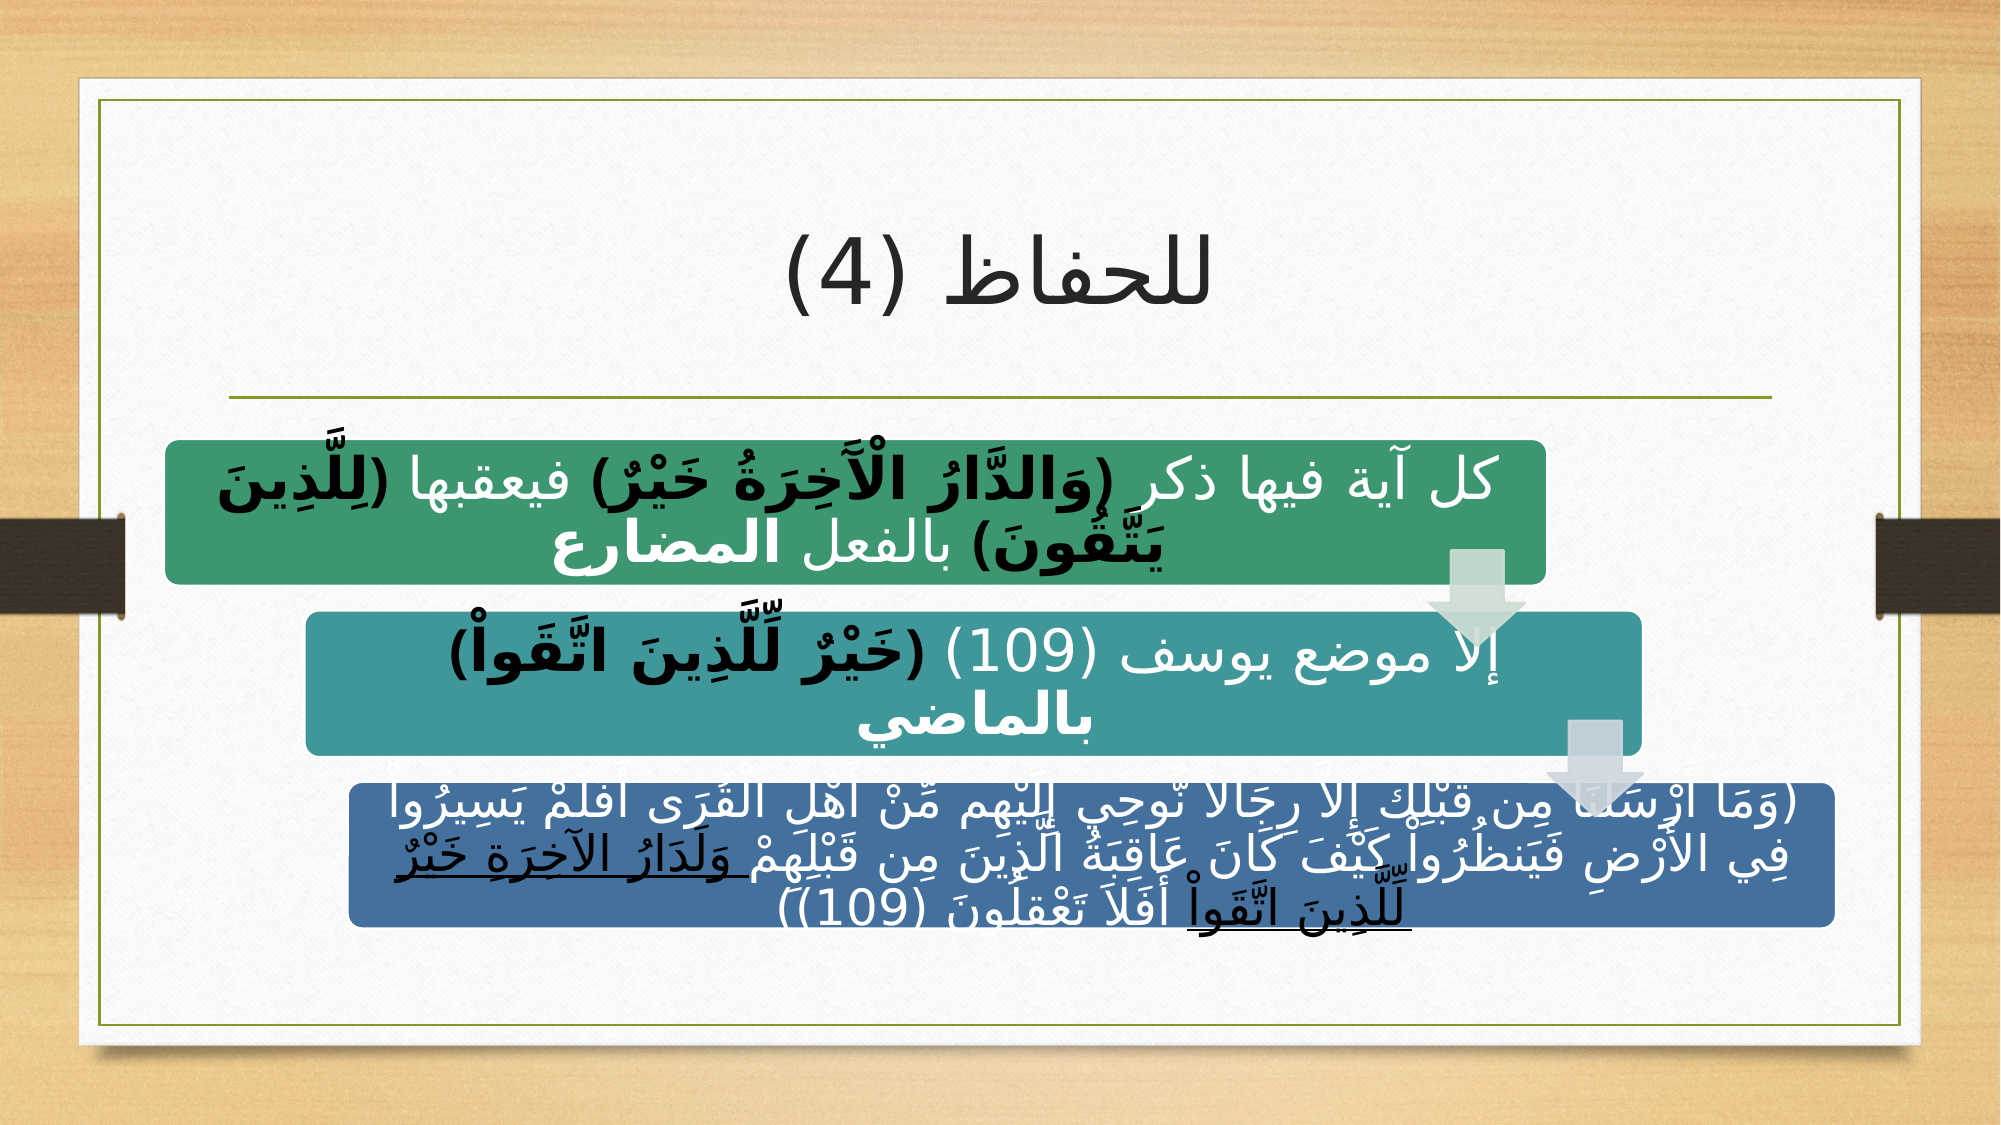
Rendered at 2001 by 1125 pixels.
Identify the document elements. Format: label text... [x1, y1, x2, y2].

picture [0, 0, 2001, 1125]
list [212, 438, 1788, 929]
title للحفاظ (4) [212, 161, 1788, 375]
